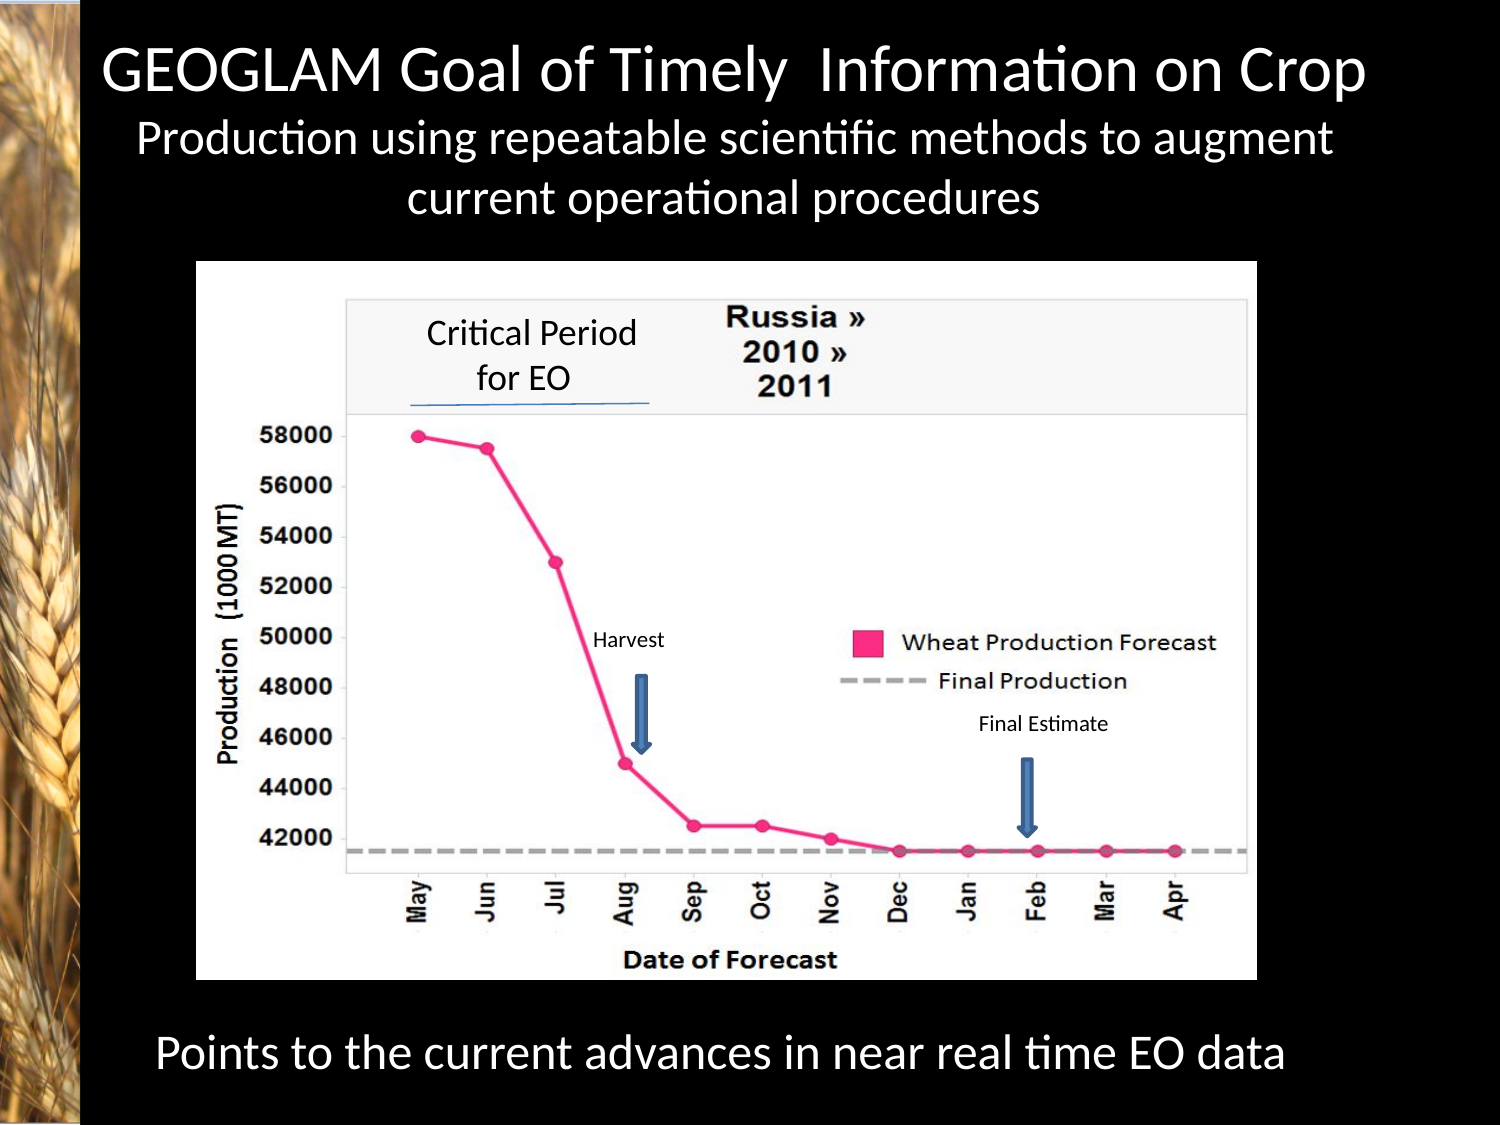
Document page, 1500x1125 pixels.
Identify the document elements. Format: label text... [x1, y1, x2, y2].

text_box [196, 261, 1257, 980]
title GEOGLAM Goal of Timely Information on Crop Production using repeatable scientific methods to augment current operational procedures [85, 20, 1411, 209]
picture [0, 0, 81, 1125]
text_box Points to the current advances in near real time EO data [140, 1011, 1313, 1087]
